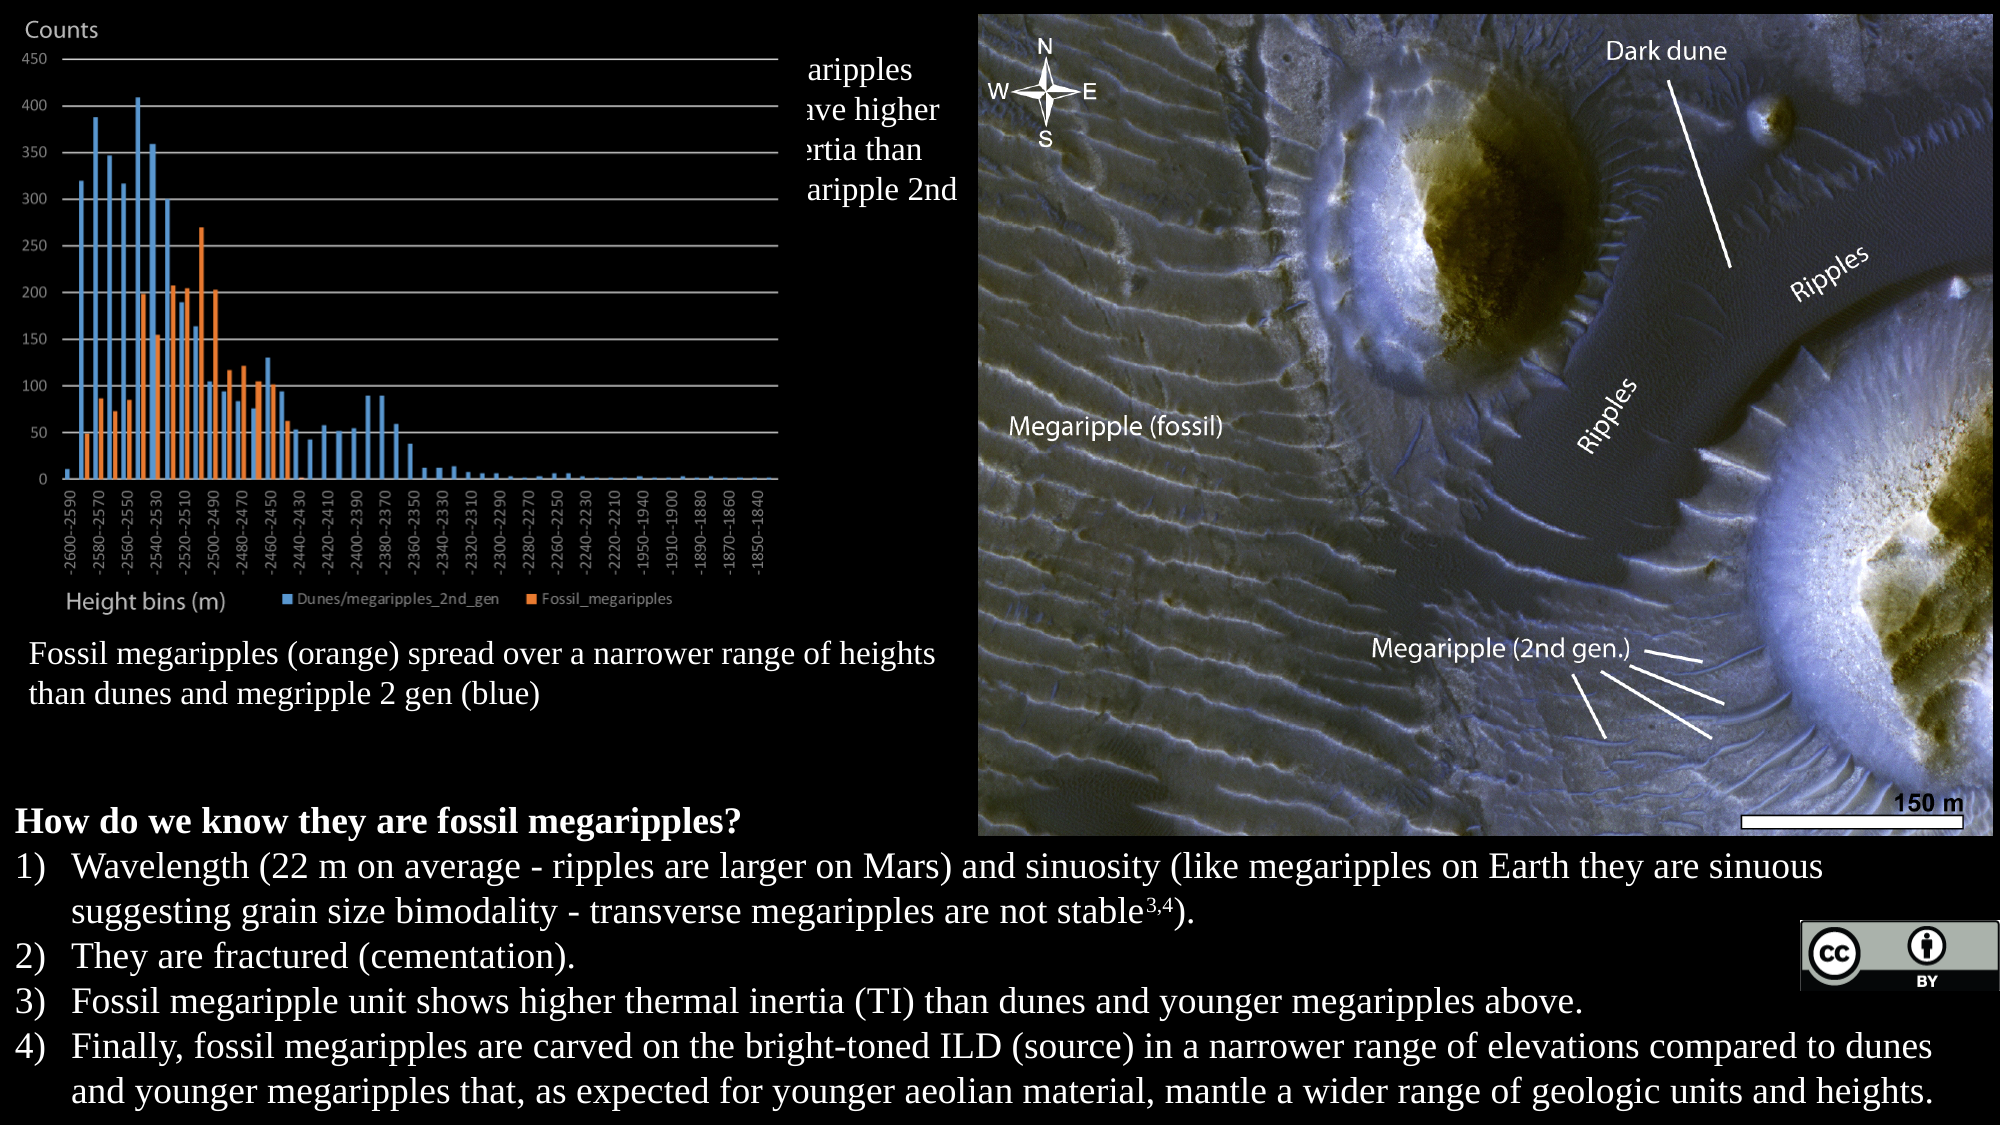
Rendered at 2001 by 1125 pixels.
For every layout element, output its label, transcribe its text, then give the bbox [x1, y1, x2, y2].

picture [0, 0, 807, 630]
text_box Fossil megaripples (orange) have higher thermal inertia than dunes/megaripple 2nd gen (blue) [807, 40, 978, 255]
picture [1799, 920, 2000, 991]
text_box Fossil megaripples (orange) spread over a narrower range of heights than dunes and megripple 2 gen (blue) [13, 624, 954, 719]
picture [978, 14, 1993, 836]
text_box How do we know they are fossil megaripples? Wavelength (22 m on average - ripples are larger on Mars) and sinuosity (like megaripples on Earth they are sinuous suggesting grain size bimodality - transverse megaripples are not stable3,4). They are fractured (cementation). Fossil megaripple unit shows higher thermal inertia (TI) than dunes and younger megaripples above. Finally, fossil megaripples are carved on the bright-toned ILD (source) in a narrower range of elevations compared to dunes and younger megaripples that, as expected for younger aeolian material, mantle a wider range of geologic units and heights. [0, 788, 2000, 1119]
